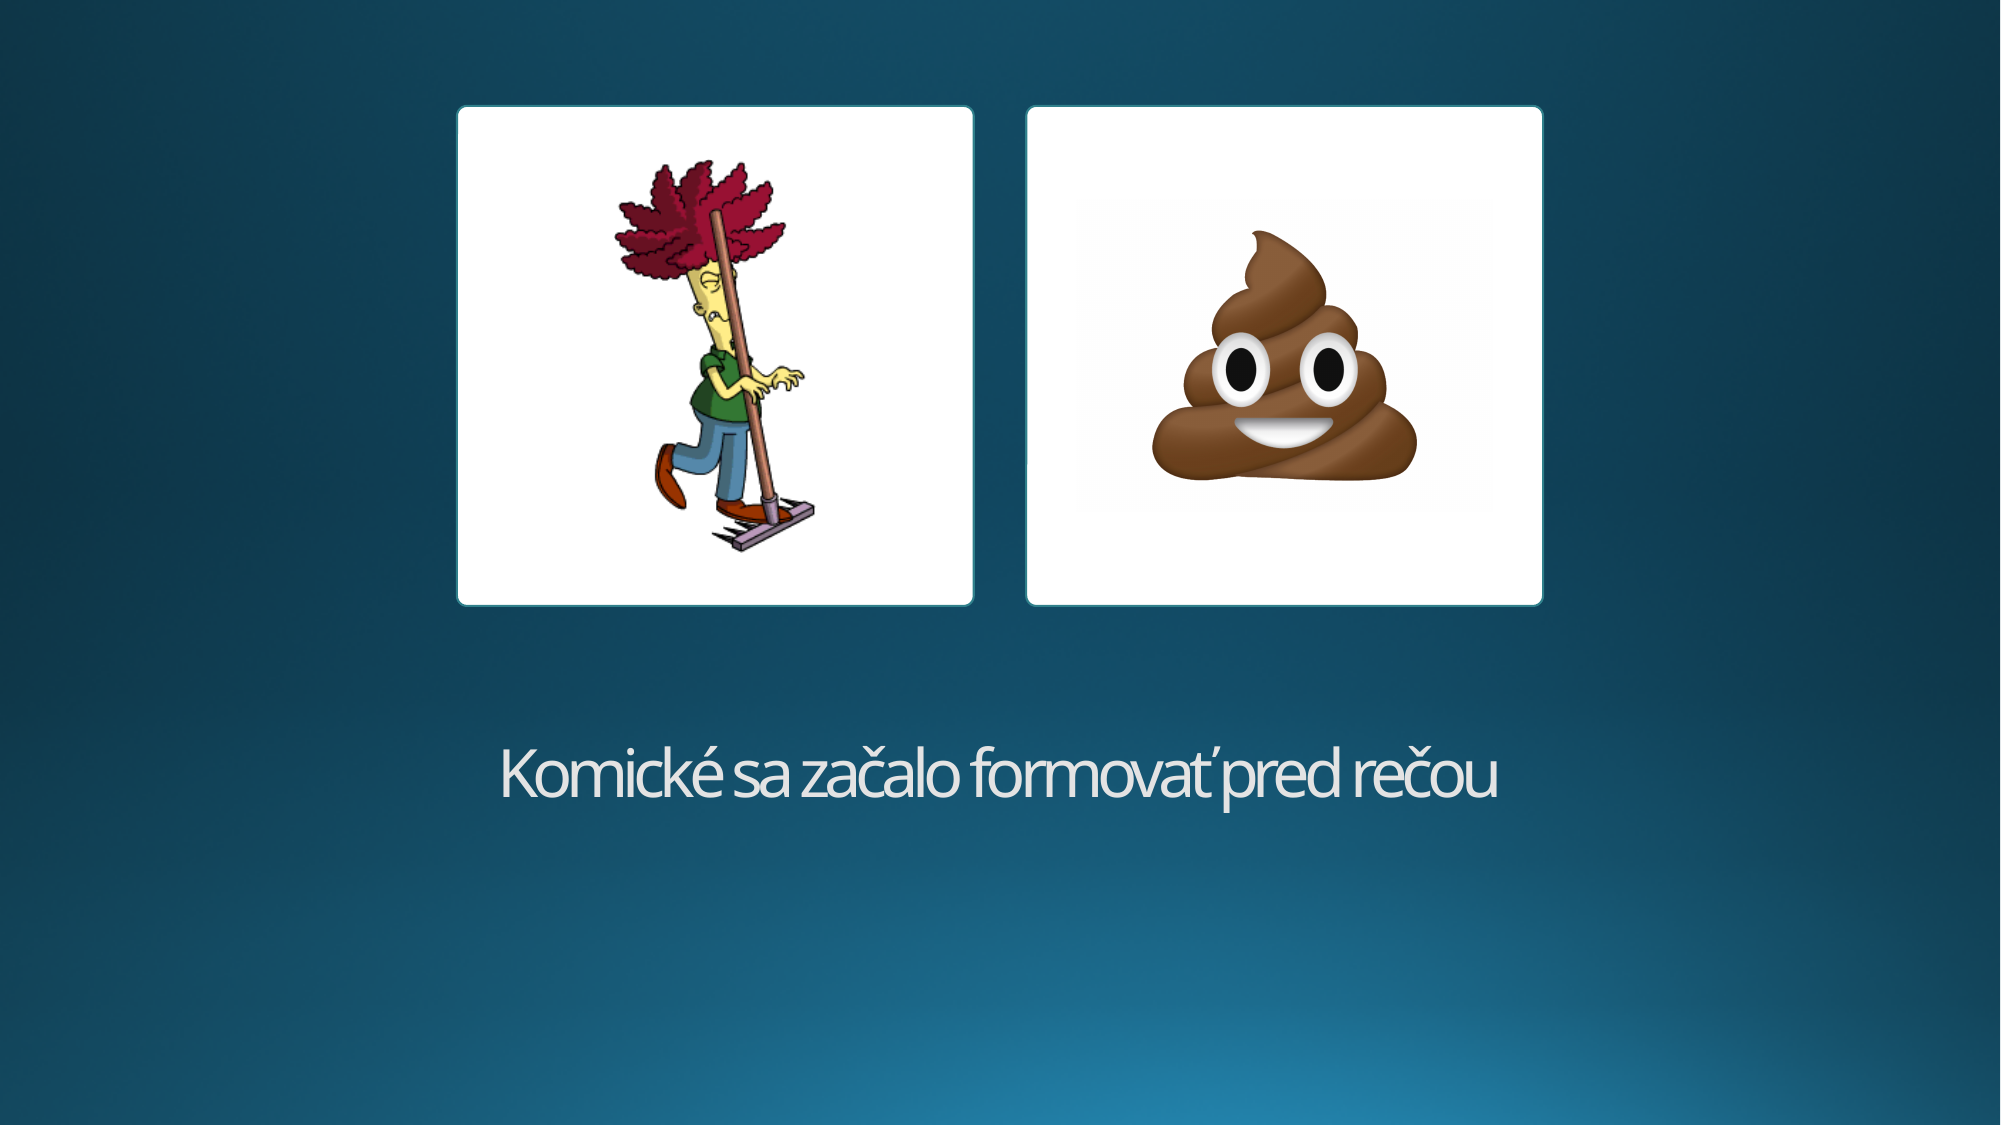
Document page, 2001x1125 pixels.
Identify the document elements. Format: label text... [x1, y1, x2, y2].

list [614, 159, 816, 553]
title Komické sa začalo formovať pred rečou [183, 732, 1817, 1002]
text_box [455, 104, 975, 607]
text_box [1025, 104, 1545, 607]
picture [0, 0, 2001, 1125]
